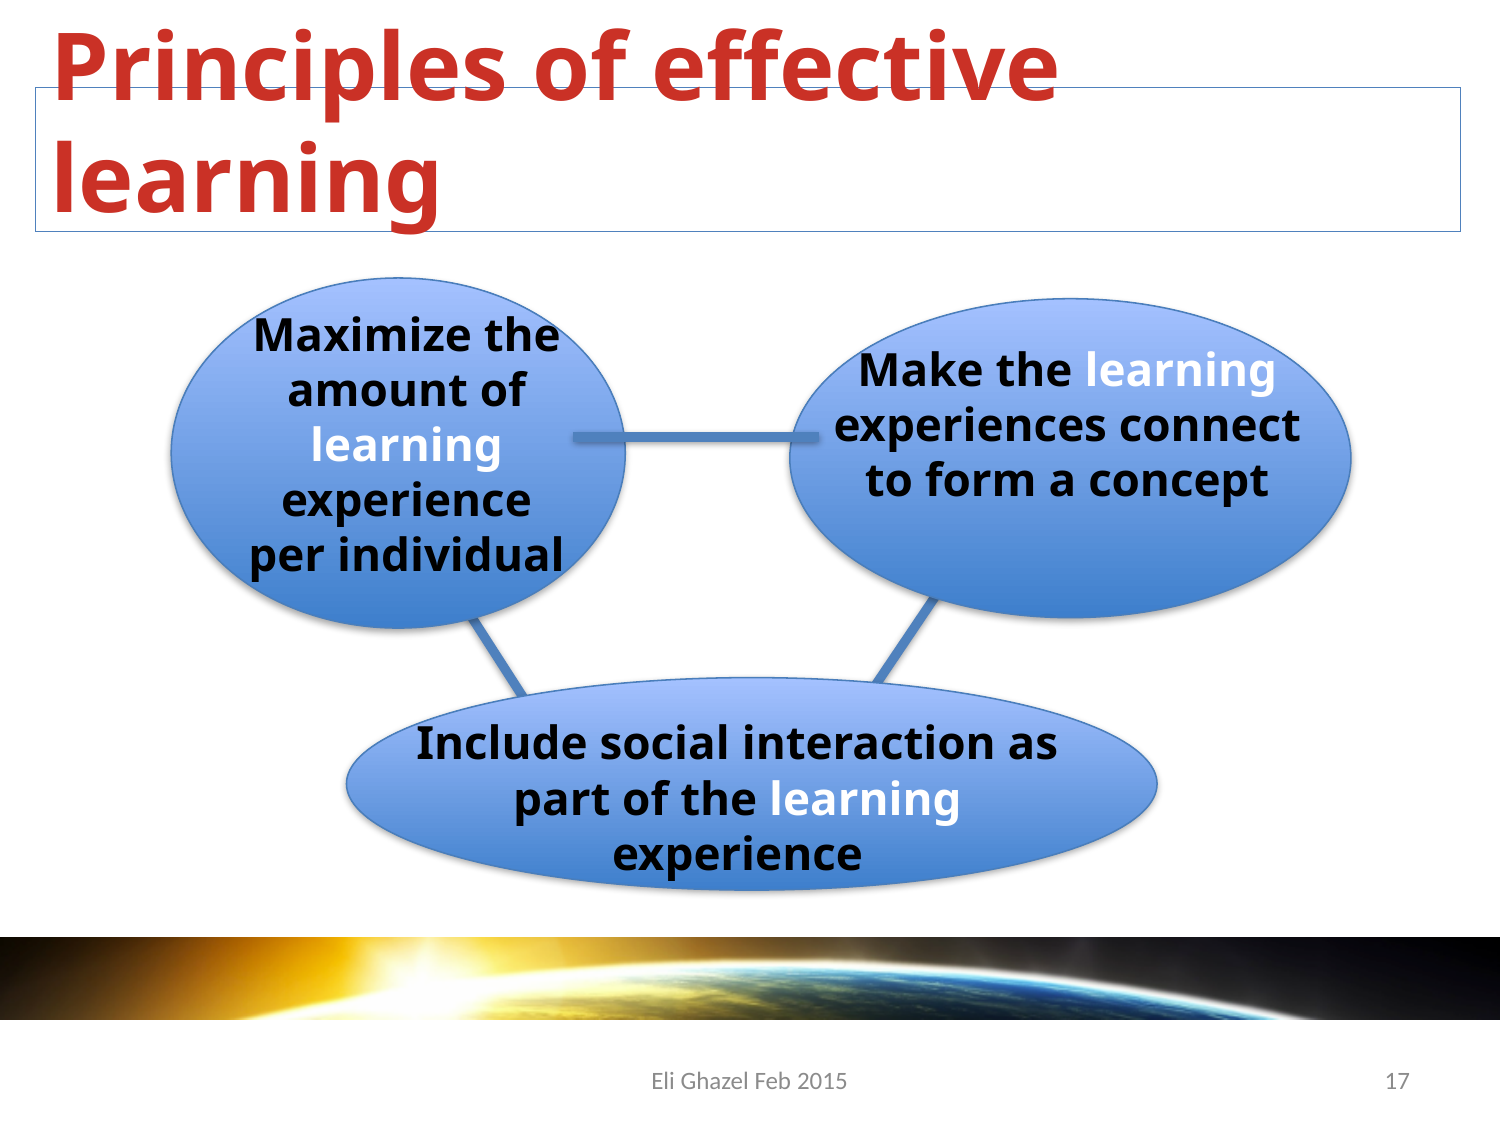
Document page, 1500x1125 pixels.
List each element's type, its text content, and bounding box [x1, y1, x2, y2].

text_box [170, 336, 228, 570]
text_box [585, 449, 627, 554]
text_box Maximize the amount of learning experience per individual [228, 298, 585, 589]
text_box Include social interaction as part of the learning experience [385, 706, 1090, 887]
text_box [1090, 724, 1158, 844]
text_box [818, 560, 960, 770]
footer Eli Ghazel Feb 2015 [512, 1049, 988, 1110]
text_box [435, 560, 585, 793]
picture [0, 937, 1500, 1020]
text_box [345, 737, 385, 830]
text_box [253, 589, 430, 629]
text_box Make the learning experiences connect to form a concept [818, 332, 1316, 513]
text_box [588, 676, 813, 706]
slide_number 18 [1074, 1049, 1425, 1110]
text_box [643, 887, 860, 891]
text_box Principles of effective learning [35, 87, 1461, 232]
text_box [964, 692, 1031, 706]
text_box [290, 277, 506, 298]
text_box [789, 380, 1352, 619]
text_box [585, 352, 625, 430]
text_box [896, 297, 1244, 332]
